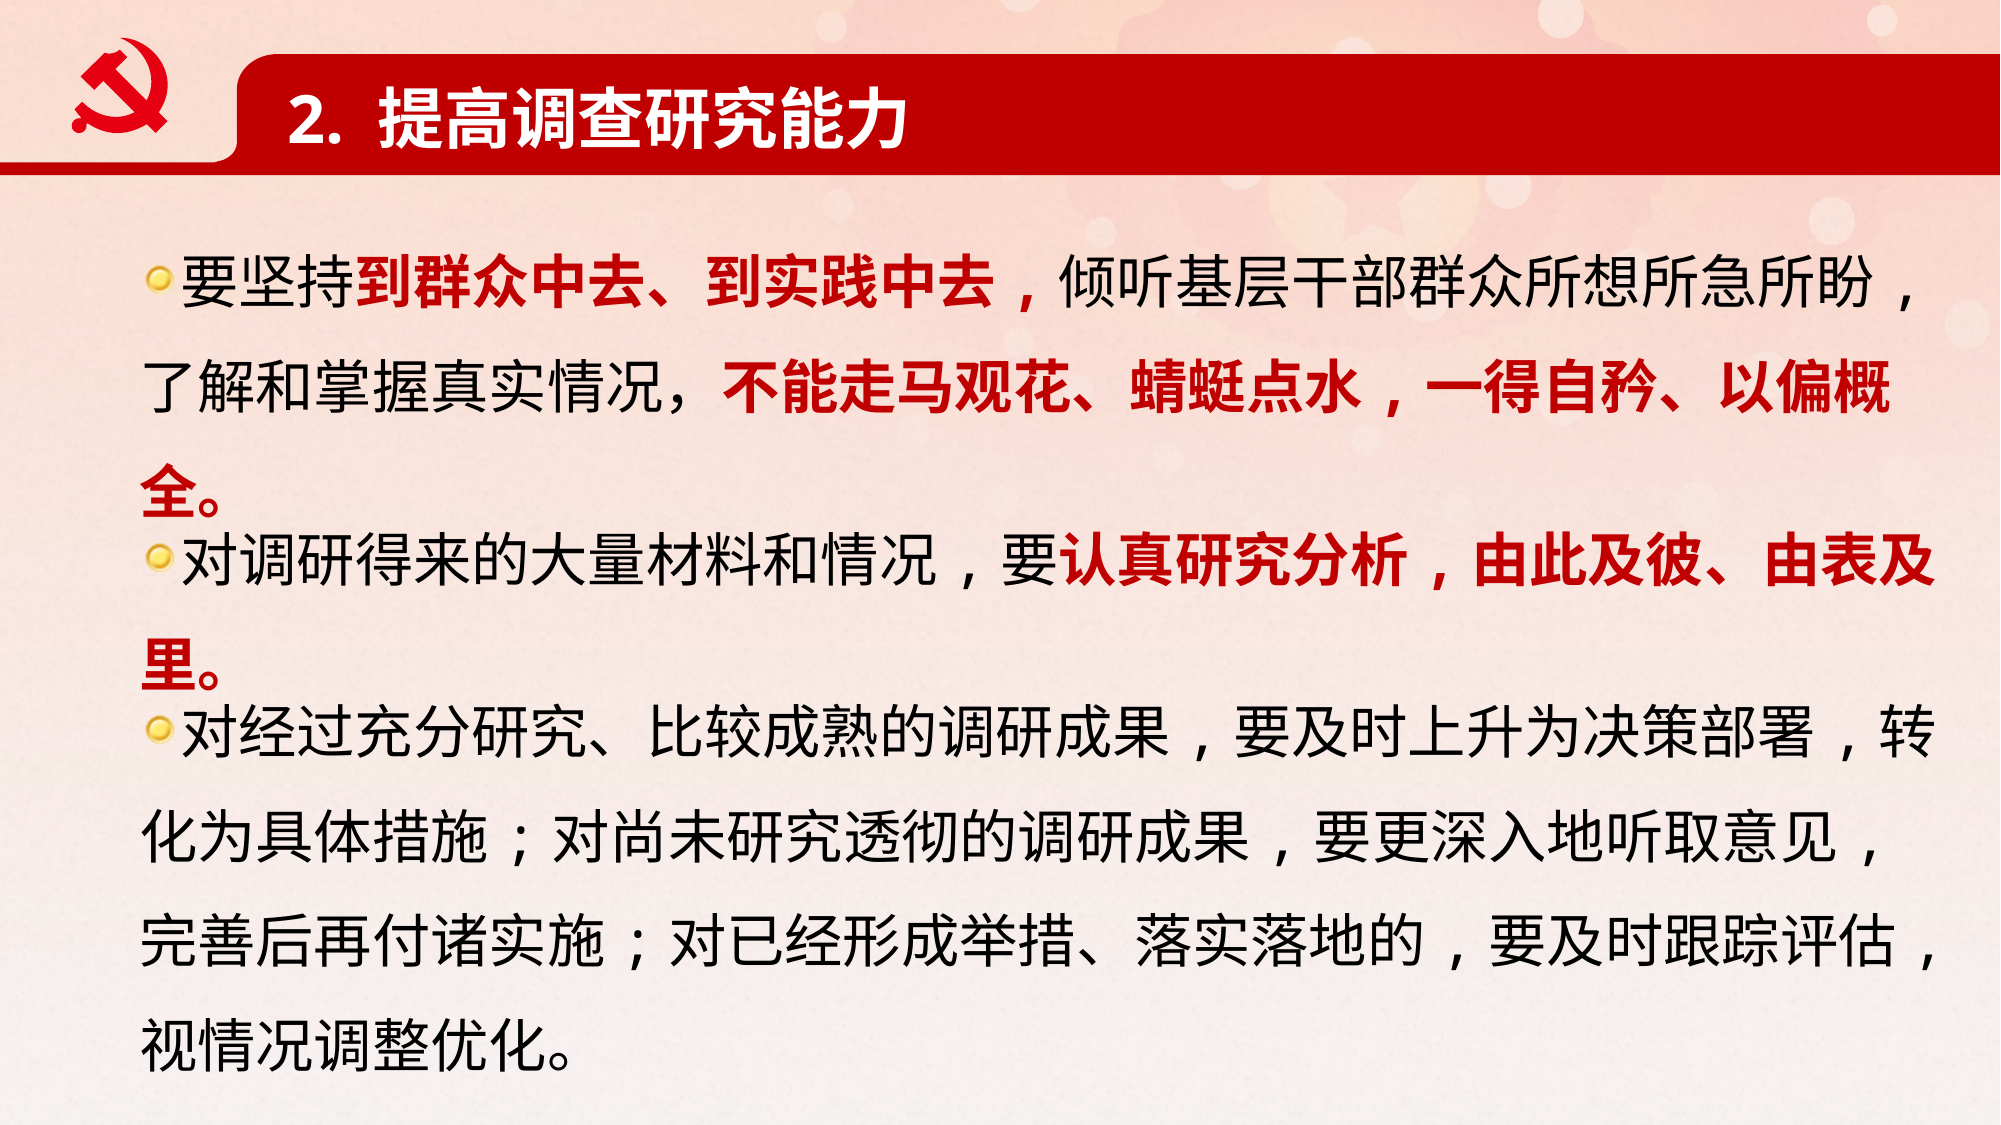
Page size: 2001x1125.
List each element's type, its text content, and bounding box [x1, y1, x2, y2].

picture [139, 537, 181, 579]
text_box [0, 53, 271, 177]
text_box 要坚持到群众中去、到实践中去,倾听基层干部群众所想所急所盼,了解和掌握真实情况，不能走马观花、蜻蜓点水,一得自矜、以偏概全。 [124, 203, 1959, 480]
picture [139, 709, 181, 751]
text_box [71, 37, 168, 134]
text_box 对调研得来的大量材料和情况,要认真研究分析,由此及彼、由表及里。 [124, 480, 1981, 706]
text_box [1581, 53, 2000, 177]
picture [139, 259, 181, 301]
text_box 2. 提高调查研究能力 [271, 30, 1581, 203]
text_box 对经过充分研究、比较成熟的调研成果,要及时上升为决策部署,转化为具体措施;对尚未研究透彻的调研成果,要更深入地听取意见,完善后再付诸实施;对已经形成举措、落实落地的,要及时跟踪评估,视情况调整优化。 [124, 652, 1959, 1087]
